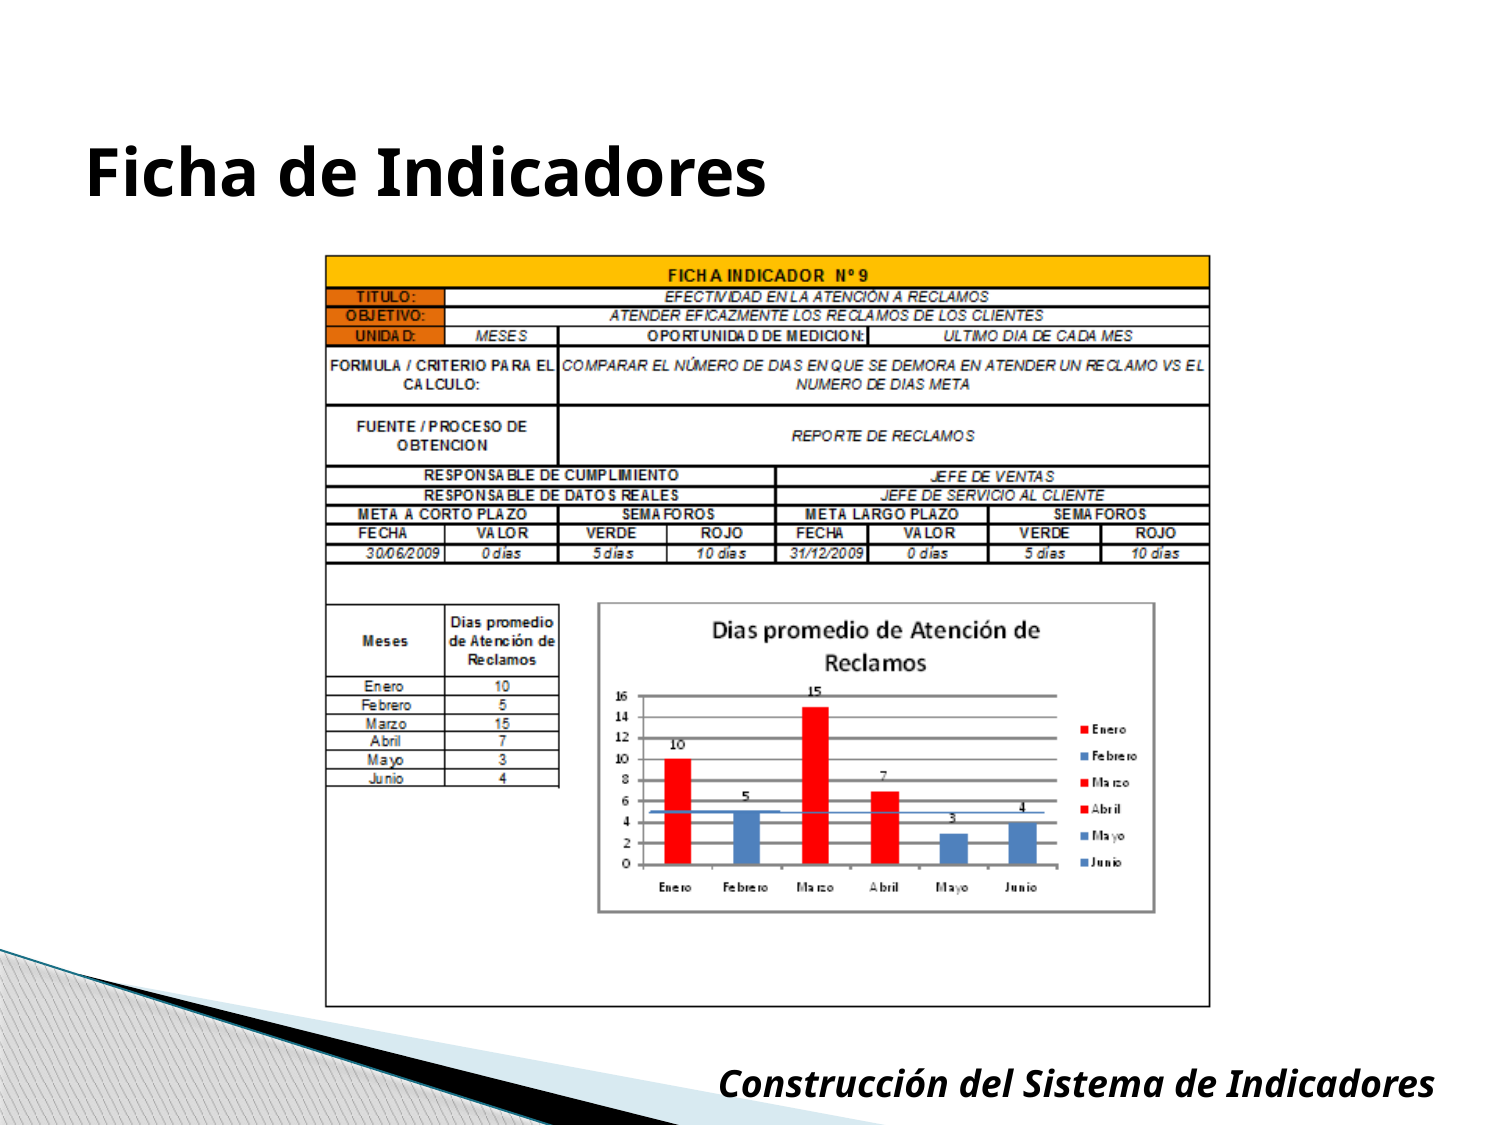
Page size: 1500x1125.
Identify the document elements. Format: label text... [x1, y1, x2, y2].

title Ficha de Indicadores [70, 35, 1421, 223]
picture [316, 245, 1220, 1017]
text_box Construcción del Sistema de Indicadores [703, 1052, 1477, 1113]
